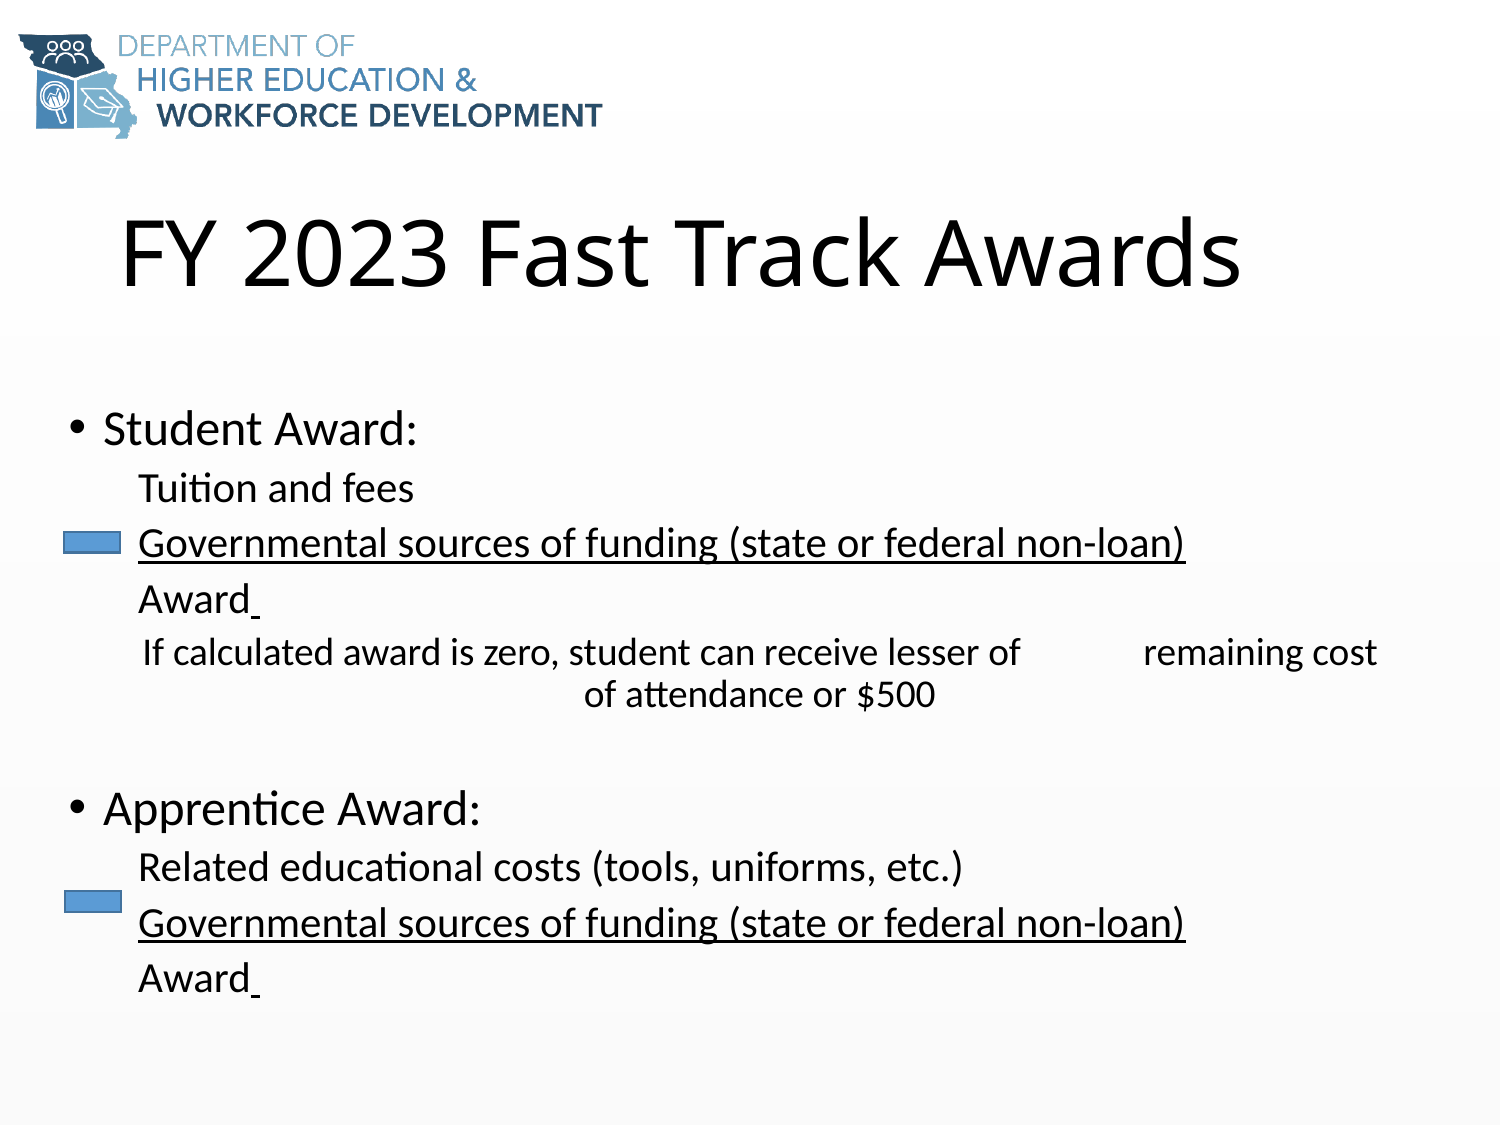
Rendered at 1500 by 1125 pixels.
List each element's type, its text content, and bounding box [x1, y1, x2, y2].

list Student Award: Tuition and fees Governmental sources of funding (state or federal non-loan) Award If calculated award is zero, student can receive lesser of remaining cost of attendance or $500 Apprentice Award: Related educational costs (tools, uniforms, etc.) Governmental sources of funding (state or federal non-loan) Award [53, 395, 1397, 1014]
picture [18, 30, 603, 140]
text_box [64, 890, 122, 913]
title FY 2023 Fast Track Awards [103, 148, 1397, 366]
text_box [63, 531, 121, 554]
